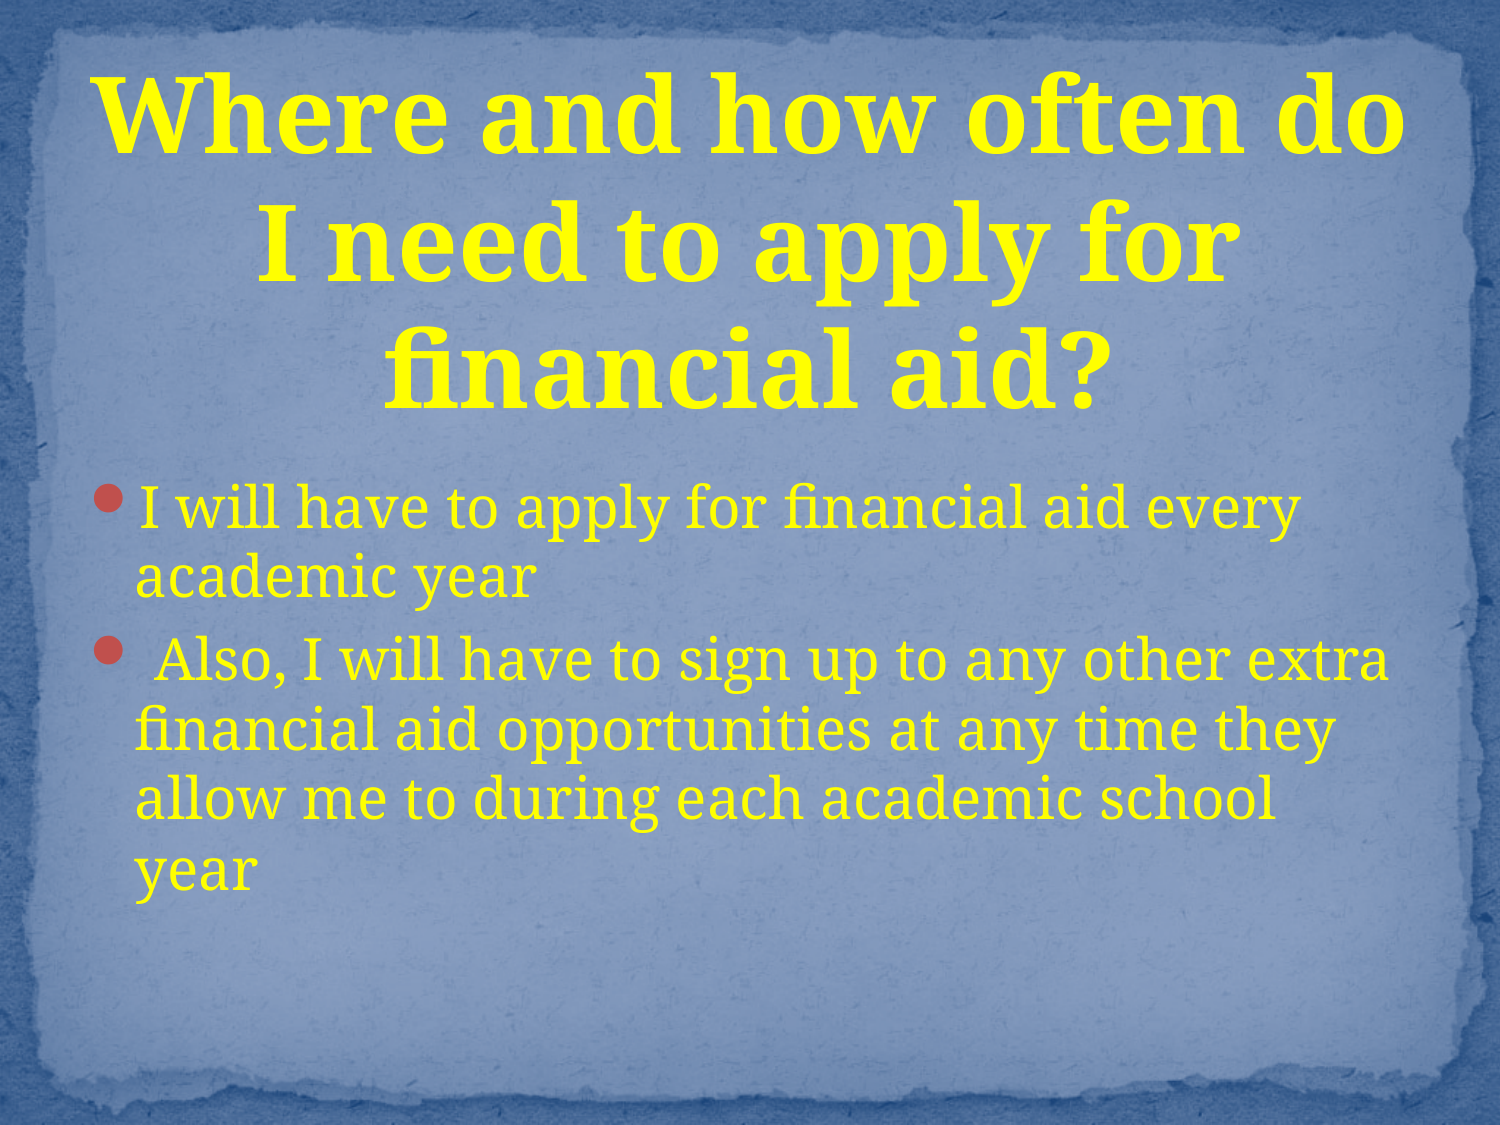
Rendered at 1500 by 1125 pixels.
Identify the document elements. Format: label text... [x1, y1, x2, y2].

list I will have to apply for financial aid every academic year Also, I will have to sign up to any other extra financial aid opportunities at any time they allow me to during each academic school year [75, 462, 1425, 1125]
title Where and how often do I need to apply for financial aid? [74, 237, 1425, 438]
